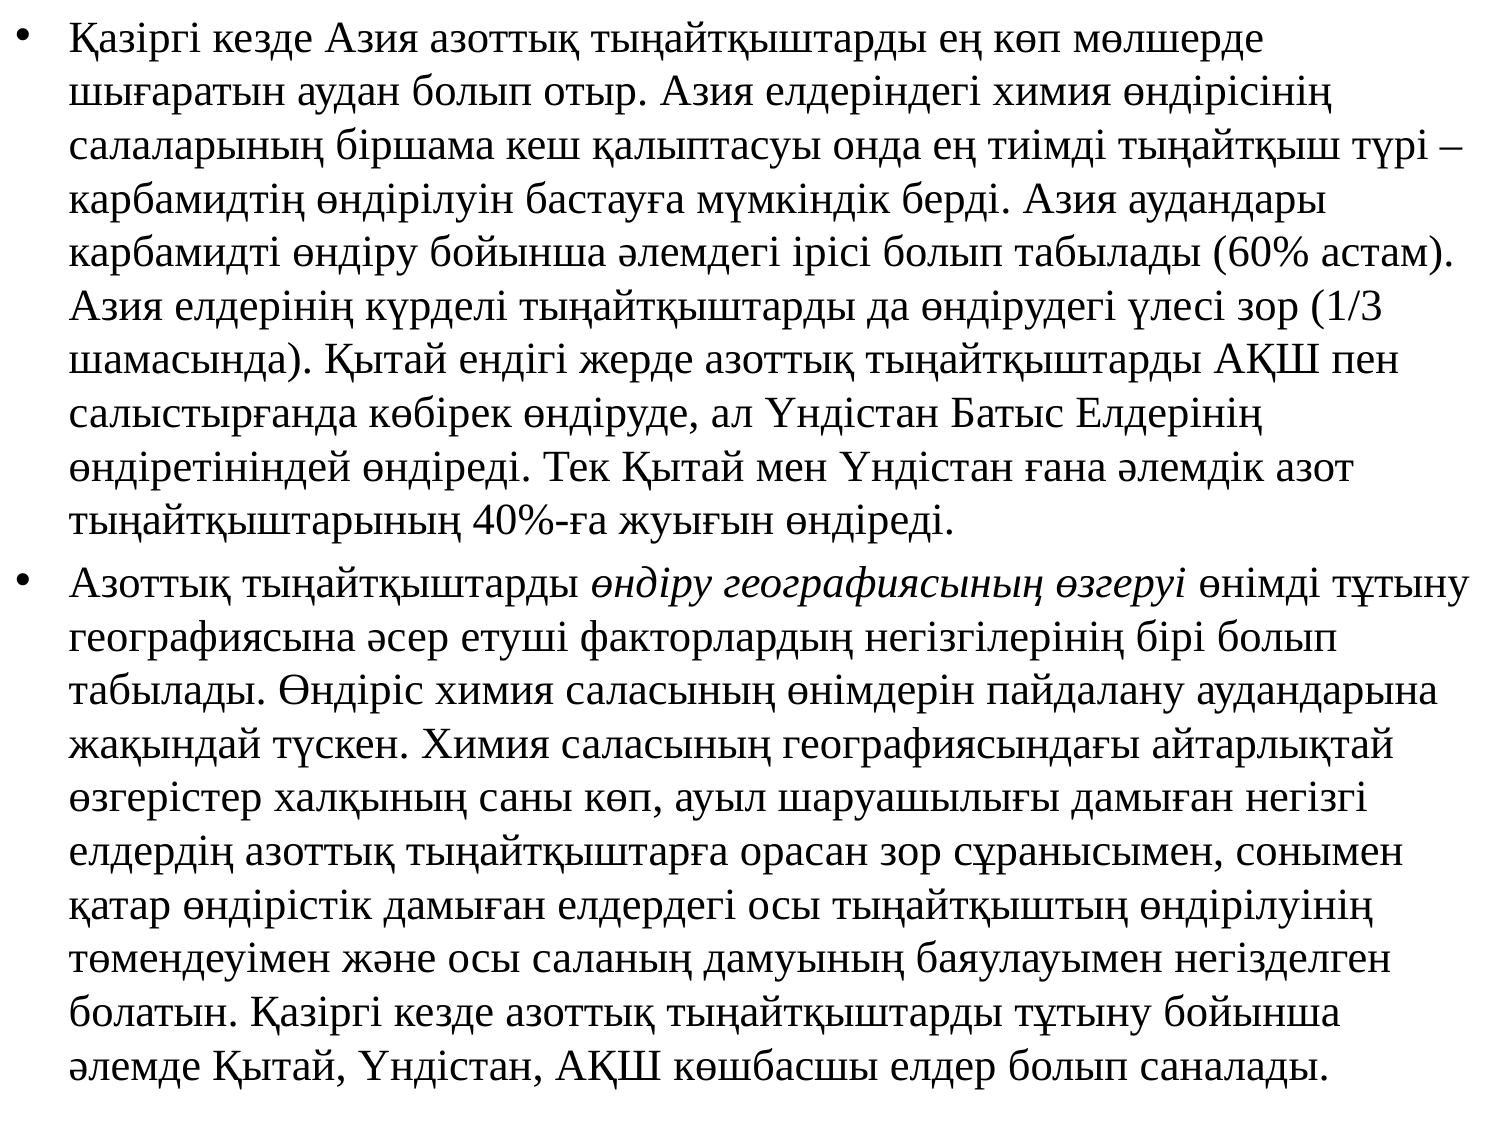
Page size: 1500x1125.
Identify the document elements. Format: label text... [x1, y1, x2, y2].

list Қазіргі кезде Азия азоттық тыңайтқыштарды ең көп мөлшерде шығаратын аудан болып отыр. Азия елдеріндегі химия өндірісінің салаларының біршама кеш қалыптасуы онда ең тиімді тыңайтқыш түрі – карбамидтің өндірілуін бастауға мүмкіндік берді. Азия аудандары карбамидті өндіру бойынша әлемдегі ірісі болып табылады (60% астам). Азия елдерінің күрделі тыңайтқыштарды да өндірудегі үлесі зор (1/3 шамасында). Қытай ендігі жерде азоттық тыңайтқыштарды АҚШ пен салыстырғанда көбірек өндіруде, ал Үндістан Батыс Елдерінің өндіретініндей өндіреді. Тек Қытай мен Үндістан ғана әлемдік азот тыңайтқыштарының 40%-ға жуығын өндіреді. Азоттық тыңайтқыштарды өндіру географиясының өзгеруі өнімді тұтыну географиясына әсер етуші факторлардың негізгілерінің бірі болып табылады. Өндіріс химия саласының өнімдерін пайдалану аудандарына жақындай түскен. Химия саласының географиясындағы айтарлықтай өзгерістер халқының саны көп, ауыл шаруашылығы дамыған негізгі елдердің азоттық тыңайтқыштарға орасан зор сұранысымен, сонымен қатар өндірістік дамыған елдердегі осы тыңайтқыштың өндірілуінің төмендеуімен және осы саланың дамуының баяулауымен негізделген болатын. Қазіргі кезде азоттық тыңайтқыштарды тұтыну бойынша әлемде Қытай, Үндістан, АҚШ көшбасшы елдер болып саналады. [0, 0, 1500, 1125]
